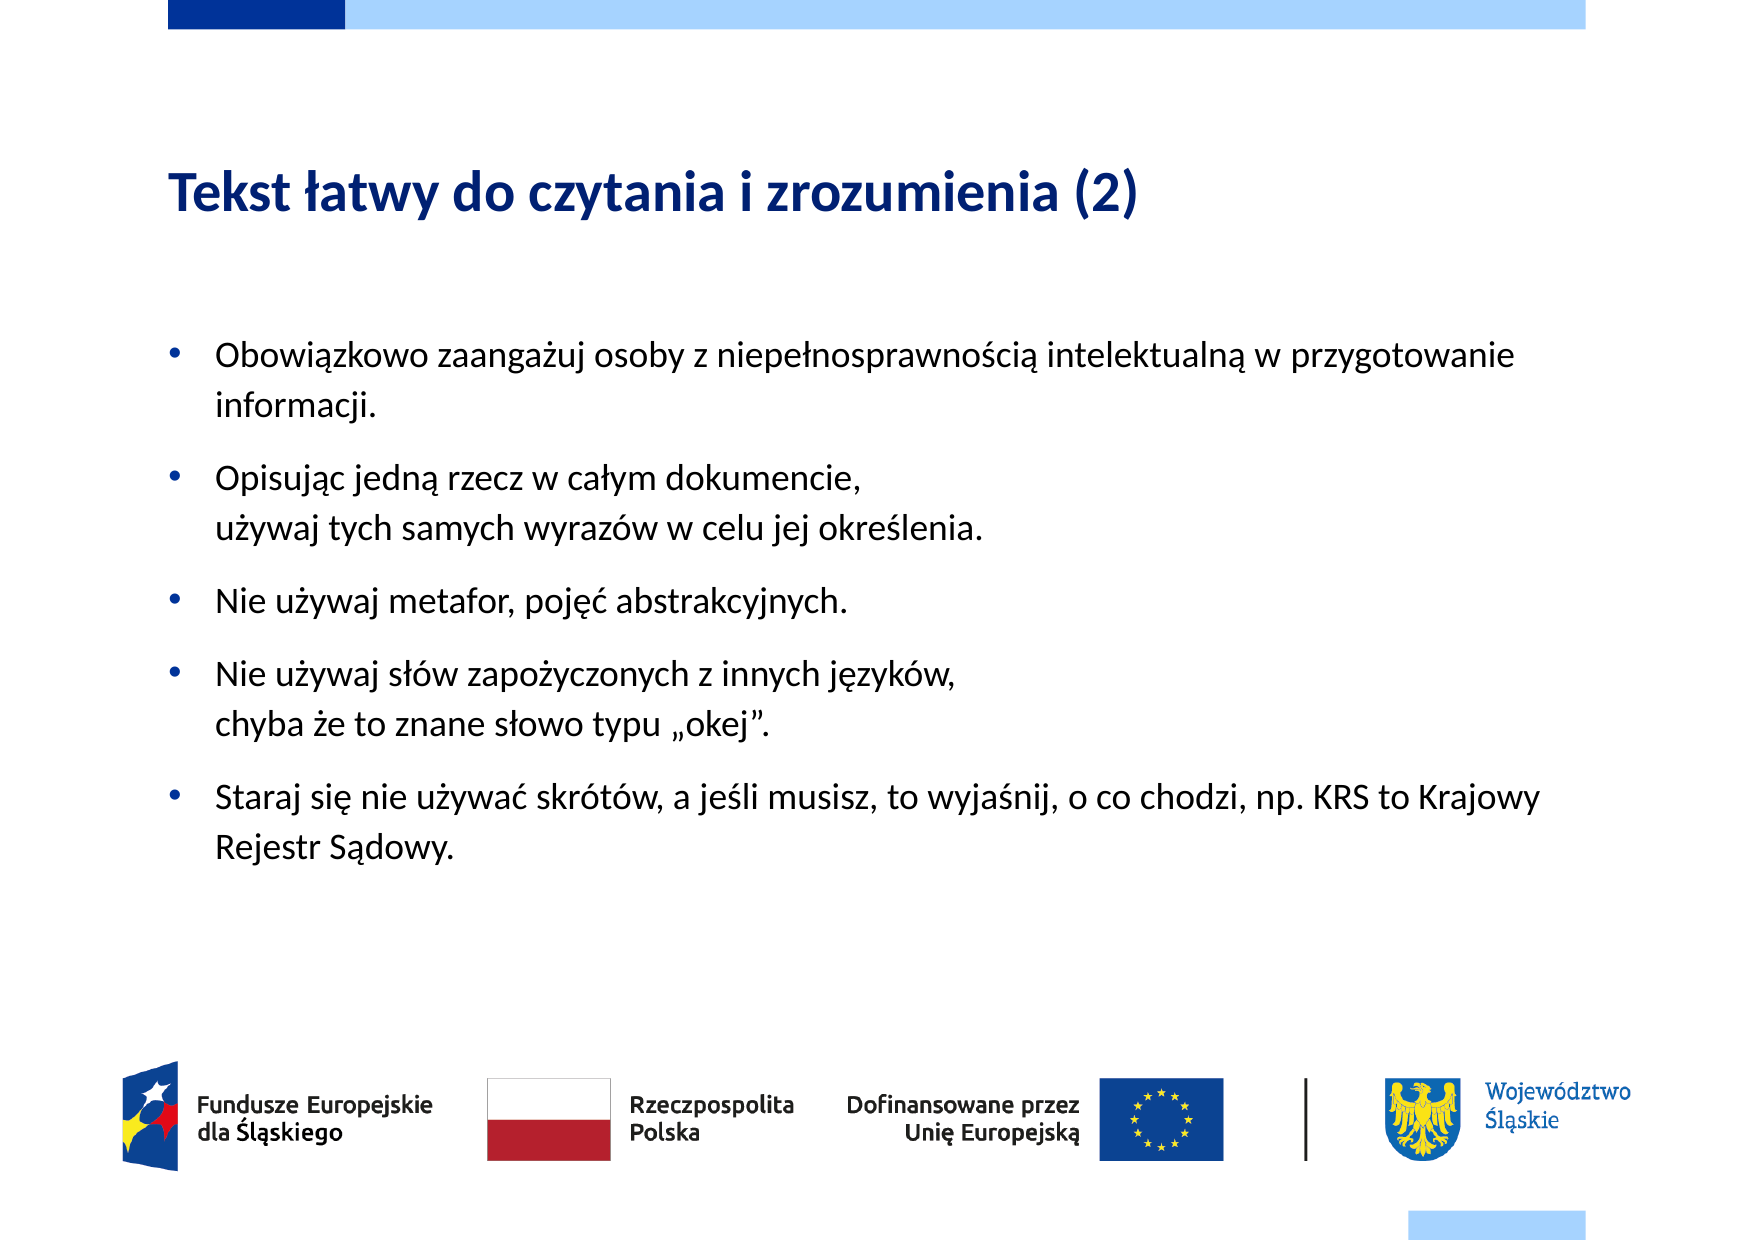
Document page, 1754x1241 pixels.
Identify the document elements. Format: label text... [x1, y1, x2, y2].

title Tekst łatwy do czytania i zrozumienia (2) [168, 147, 1586, 324]
picture [95, 1033, 1658, 1199]
list Obowiązkowo zaangażuj osoby z niepełnosprawnością intelektualną w przygotowanie informacji. Opisując jedną rzecz w całym dokumencie, używaj tych samych wyrazów w celu jej określenia. Nie używaj metafor, pojęć abstrakcyjnych. Nie używaj słów zapożyczonych z innych języków, chyba że to znane słowo typu „okej”. Staraj się nie używać skrótów, a jeśli musisz, to wyjaśnij, o co chodzi, np. KRS to Krajowy Rejestr Sądowy. [168, 324, 1586, 1093]
